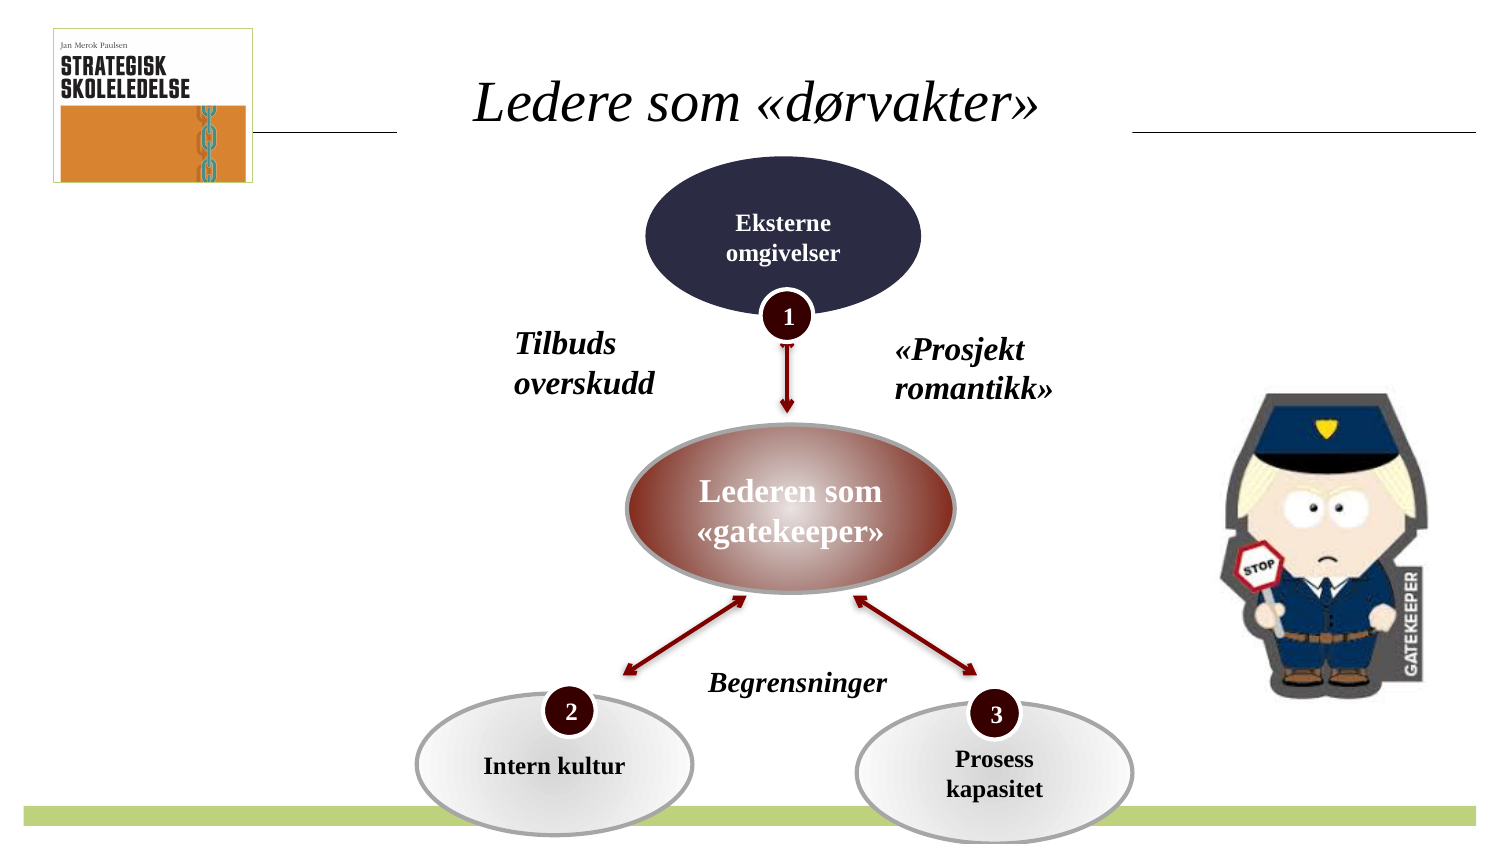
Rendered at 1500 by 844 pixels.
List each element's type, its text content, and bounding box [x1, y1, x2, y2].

text_box 3 [966, 684, 1024, 742]
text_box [852, 595, 978, 676]
text_box Prosess kapasitet [854, 701, 1135, 844]
text_box Eksterne omgivelser [643, 154, 924, 317]
text_box Begrensninger [671, 656, 925, 706]
picture [1186, 373, 1462, 720]
picture [0, 0, 253, 183]
text_box «Prosjekt romantikk» [880, 319, 1106, 414]
text_box 2 [540, 682, 598, 740]
text_box Intern kultur [414, 691, 695, 838]
text_box Tilbuds overskudd [499, 313, 702, 409]
text_box 1 [758, 287, 816, 344]
text_box Ledere som «dørvakter» [397, 55, 1133, 141]
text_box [622, 595, 747, 676]
text_box Lederen som «gatekeeper» [624, 422, 957, 595]
